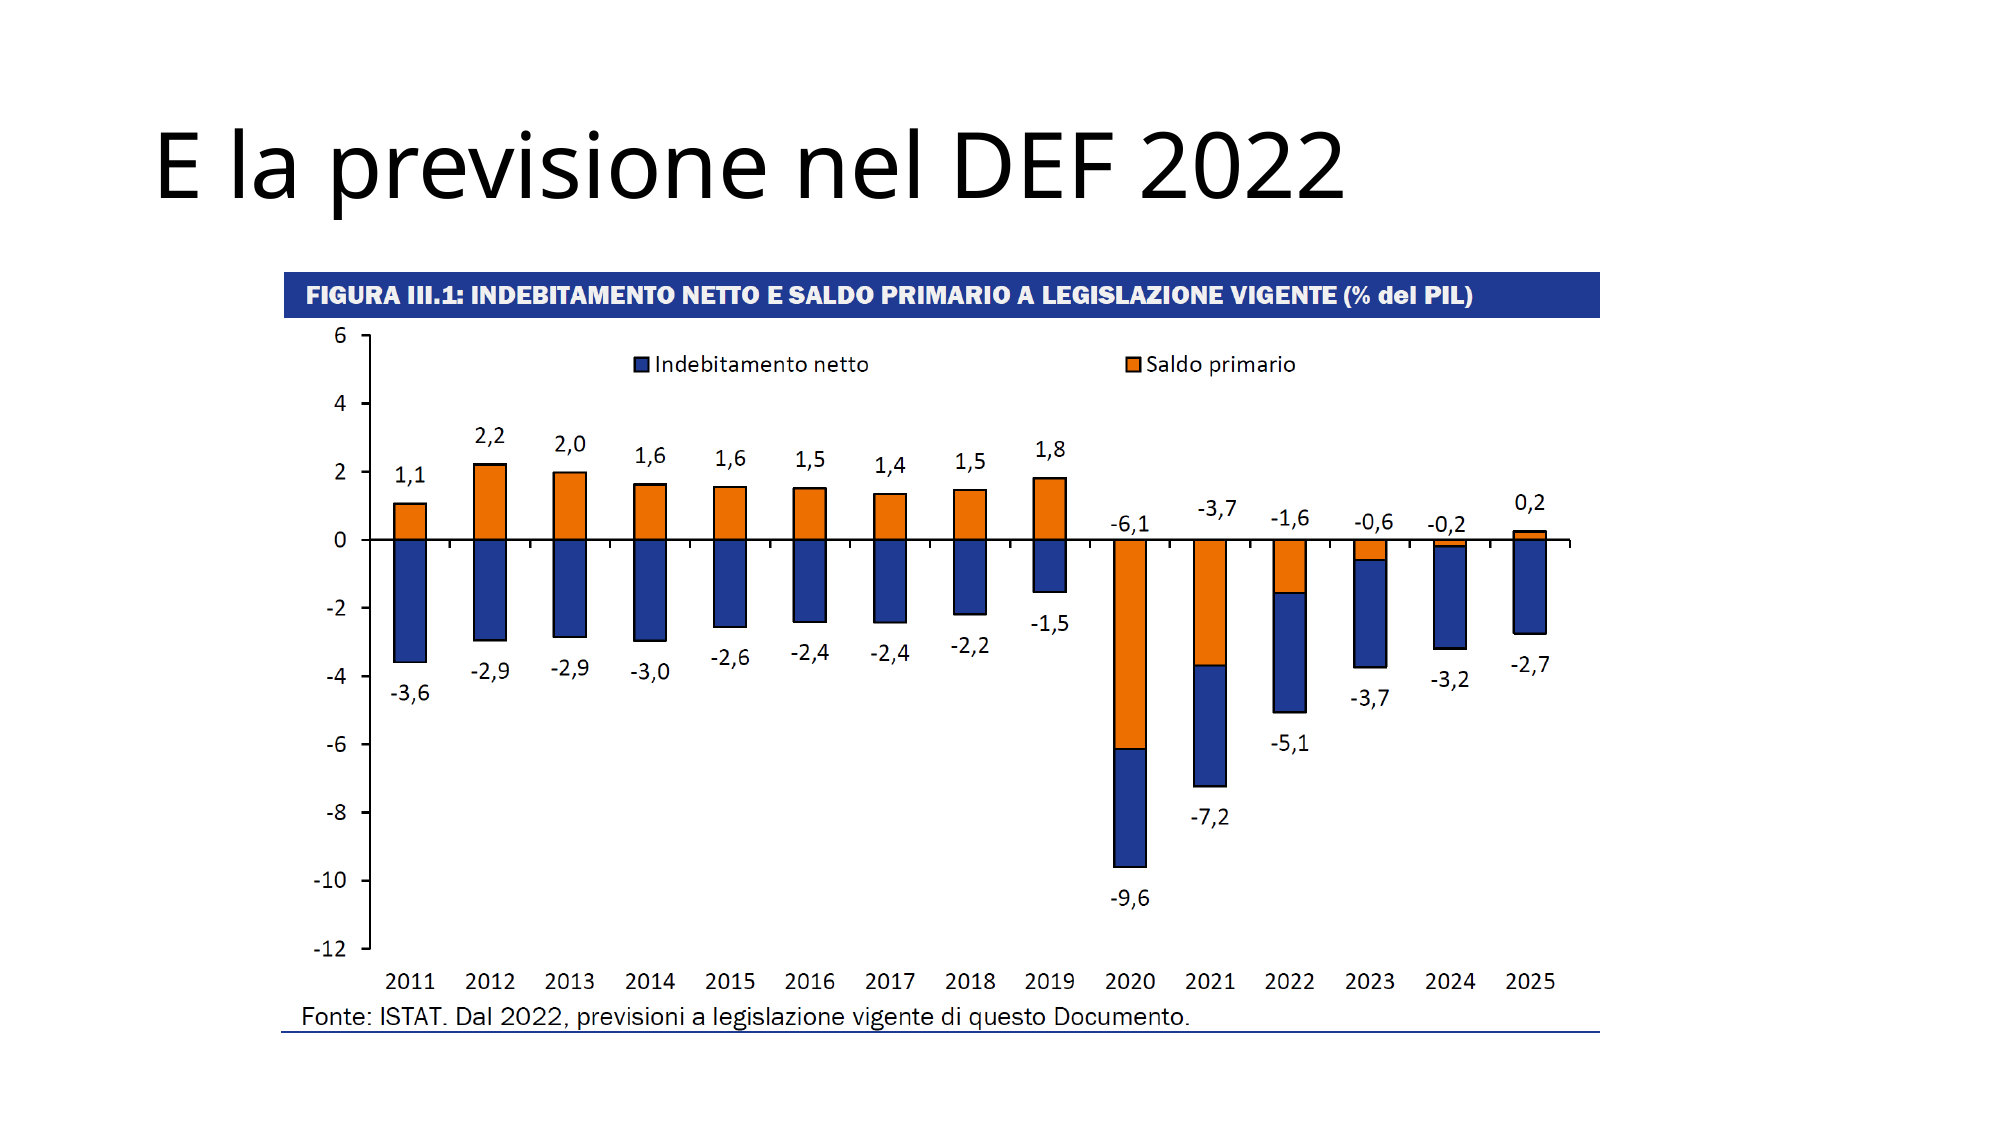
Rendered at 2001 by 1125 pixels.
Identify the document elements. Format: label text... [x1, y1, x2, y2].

picture [277, 261, 1604, 1033]
title E la previsione nel DEF 2022 [137, 59, 1863, 278]
